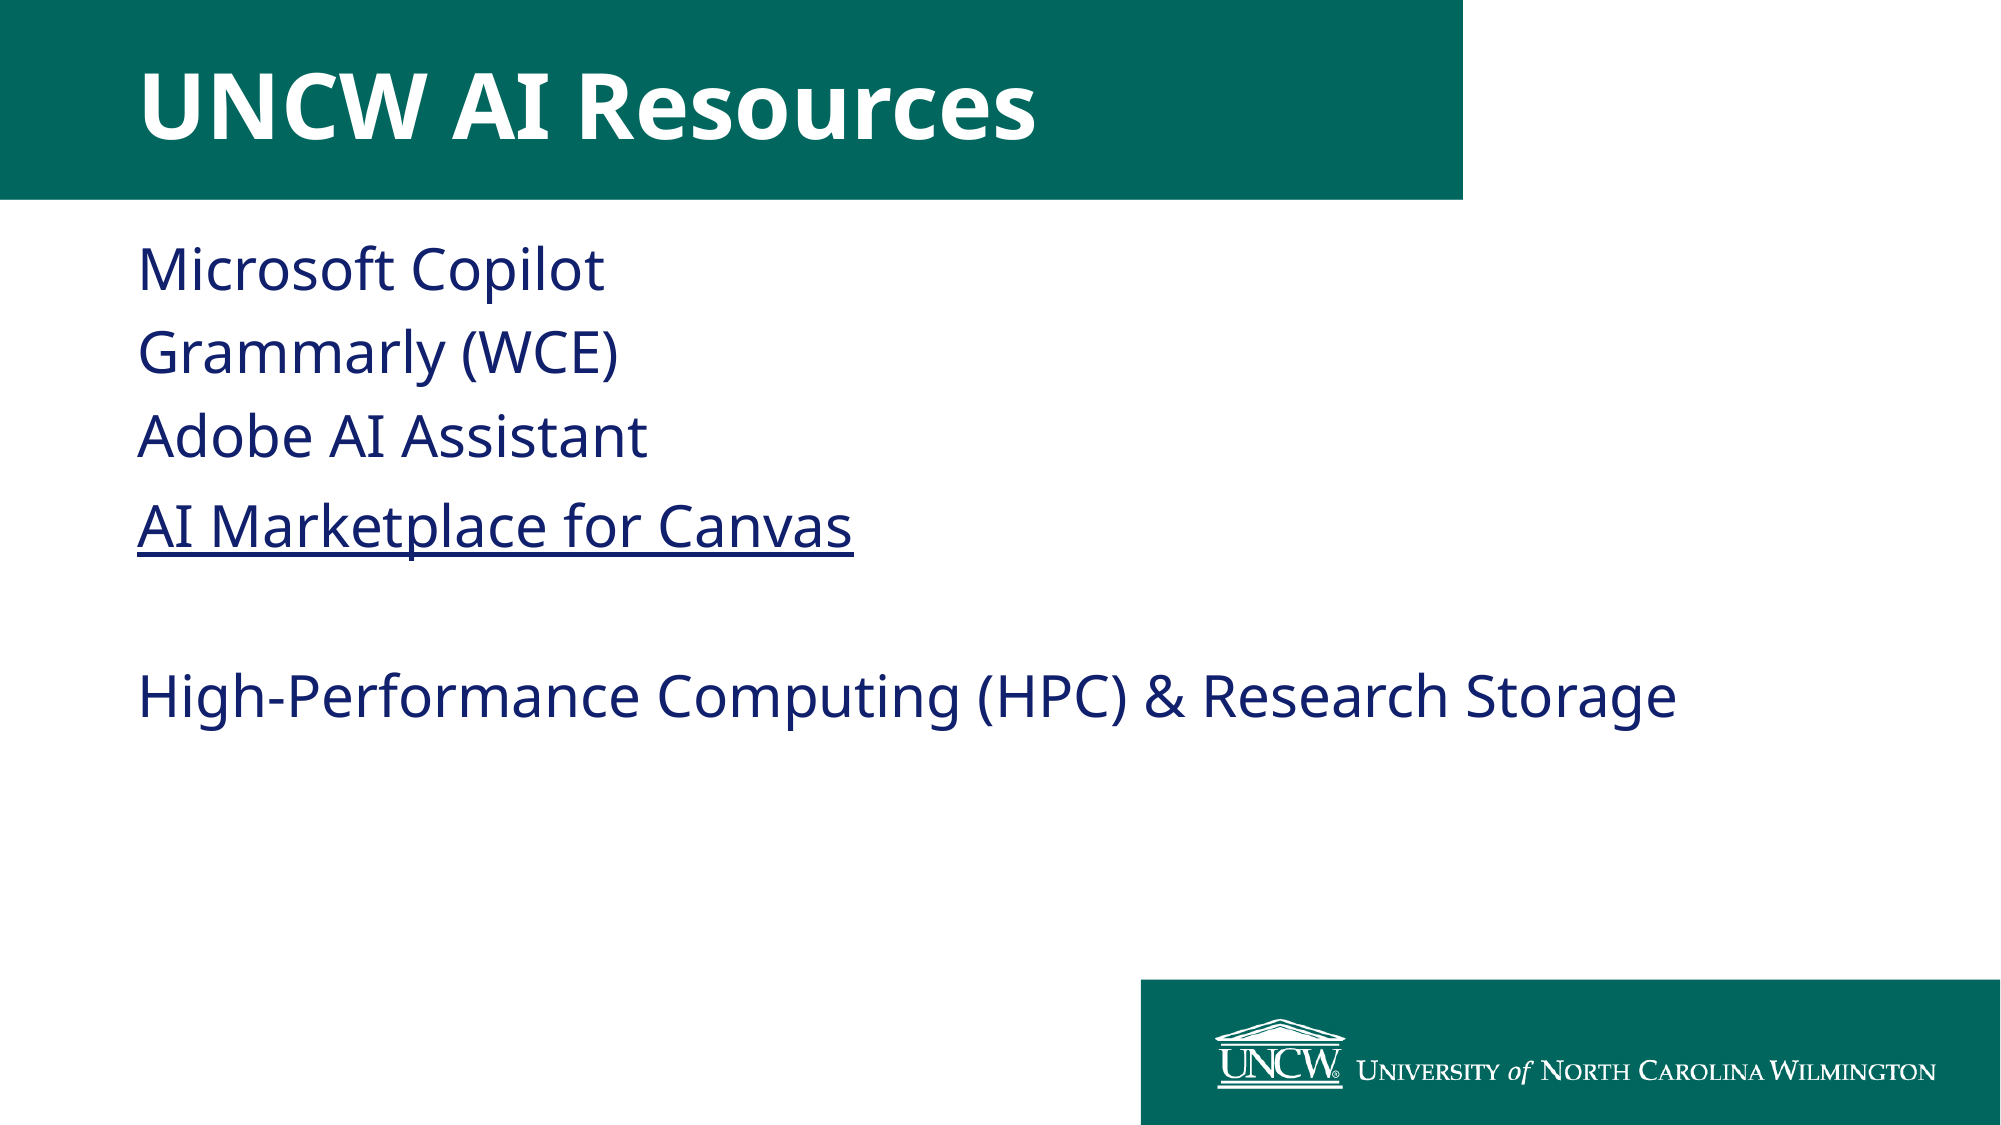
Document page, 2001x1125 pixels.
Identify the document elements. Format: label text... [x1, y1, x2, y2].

list Microsoft Copilot Grammarly (WCE) Adobe AI Assistant AI Marketplace for Canvas High-Performance Computing (HPC) & Research Storage [137, 239, 1863, 954]
title UNCW AI Resources [137, 59, 1437, 160]
picture [0, 0, 2001, 1125]
